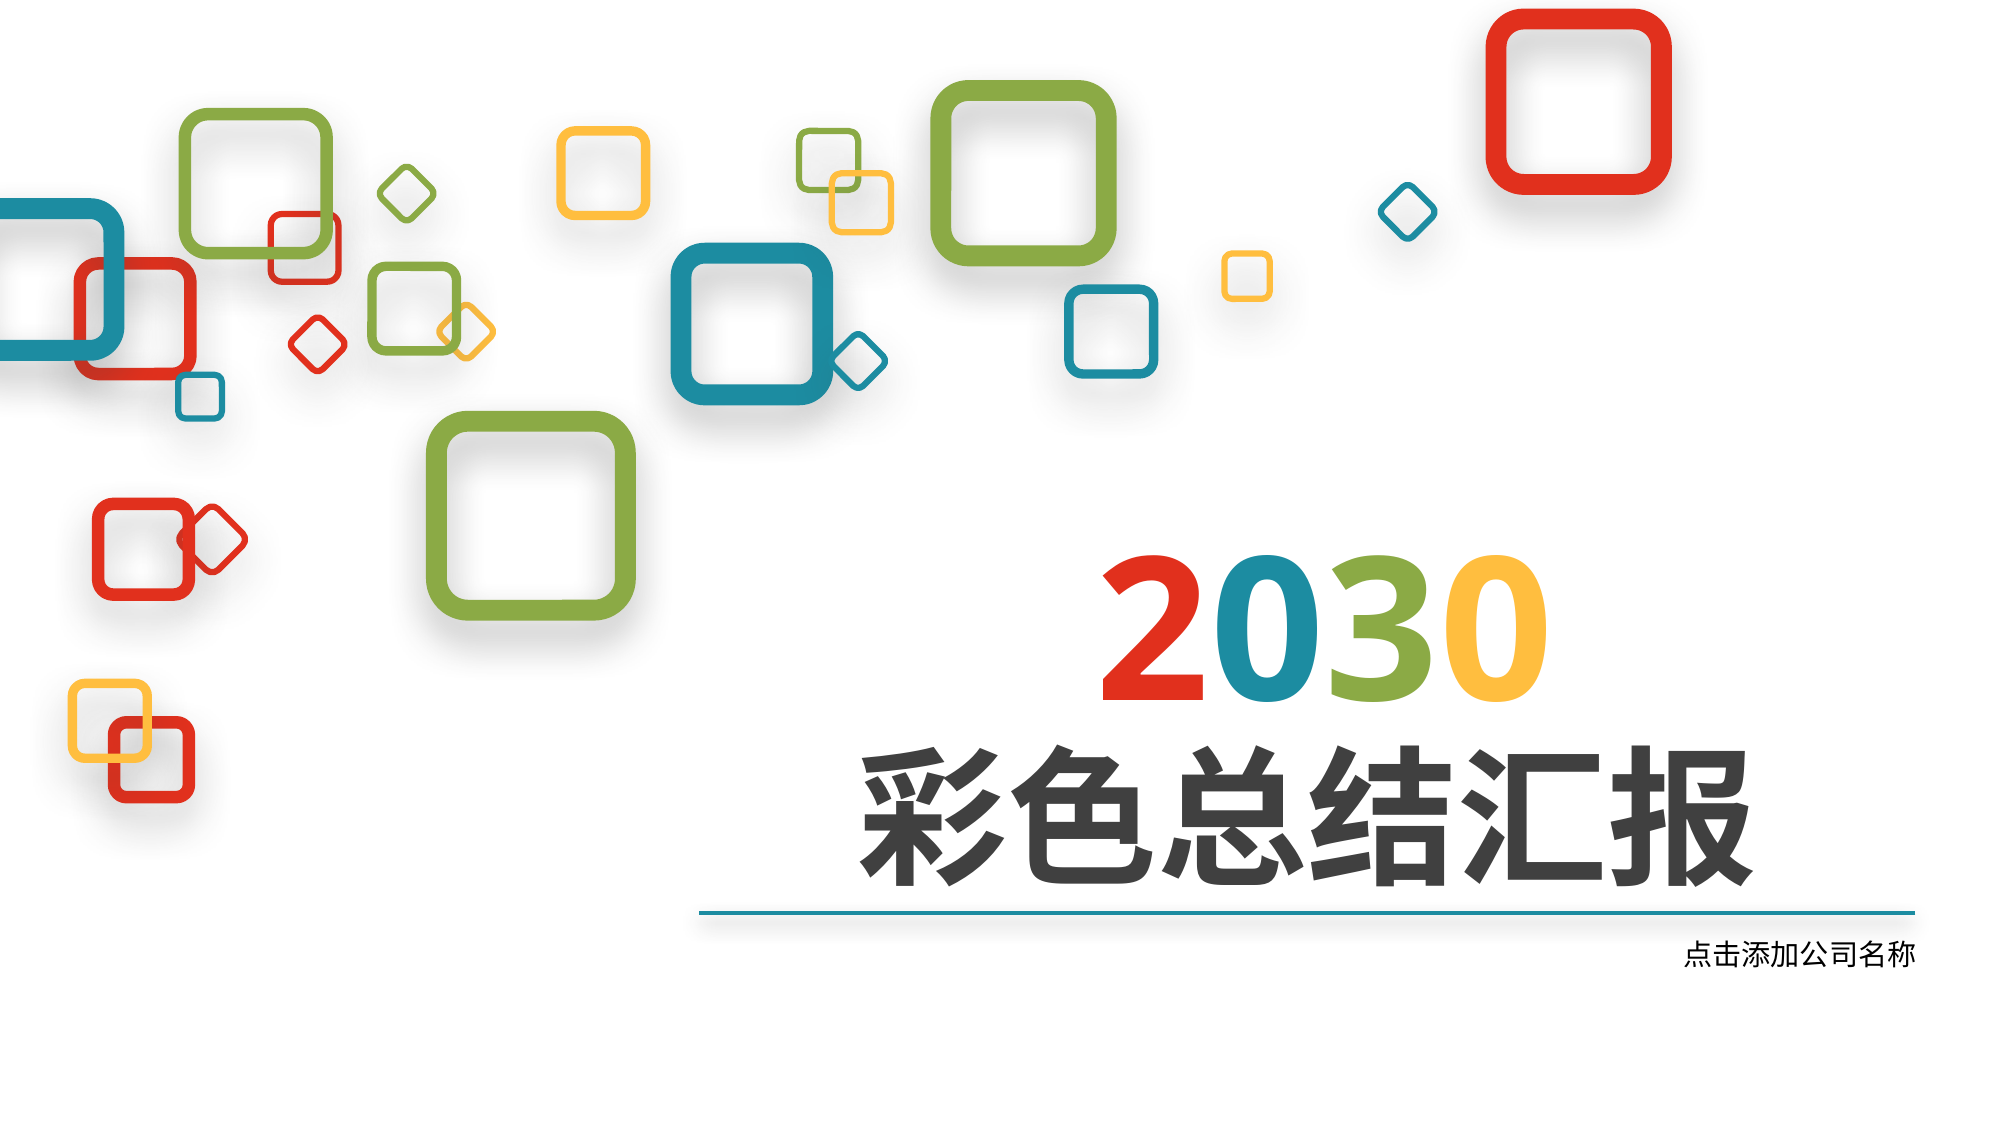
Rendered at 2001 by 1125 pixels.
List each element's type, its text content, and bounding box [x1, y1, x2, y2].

text_box 彩色总结汇报 [681, 715, 1934, 911]
text_box [678, 251, 825, 397]
text_box [176, 372, 225, 421]
text_box [377, 164, 436, 223]
text_box [182, 112, 329, 256]
text_box [369, 264, 459, 354]
text_box [796, 128, 861, 193]
text_box [1066, 287, 1156, 377]
text_box [146, 720, 192, 800]
text_box 点击添加公司名称 [1660, 928, 1932, 979]
text_box [199, 504, 247, 574]
text_box [482, 316, 495, 349]
text_box [1493, 16, 1664, 187]
text_box [558, 128, 648, 218]
text_box [288, 315, 347, 374]
text_box [1222, 251, 1272, 301]
text_box [1378, 183, 1437, 241]
text_box [829, 171, 894, 235]
text_box [70, 681, 150, 761]
text_box [125, 261, 193, 377]
text_box [0, 206, 117, 353]
text_box [96, 501, 191, 597]
text_box 2030 [999, 493, 1650, 715]
text_box [434, 419, 628, 613]
text_box [829, 332, 887, 390]
text_box [938, 88, 1109, 258]
